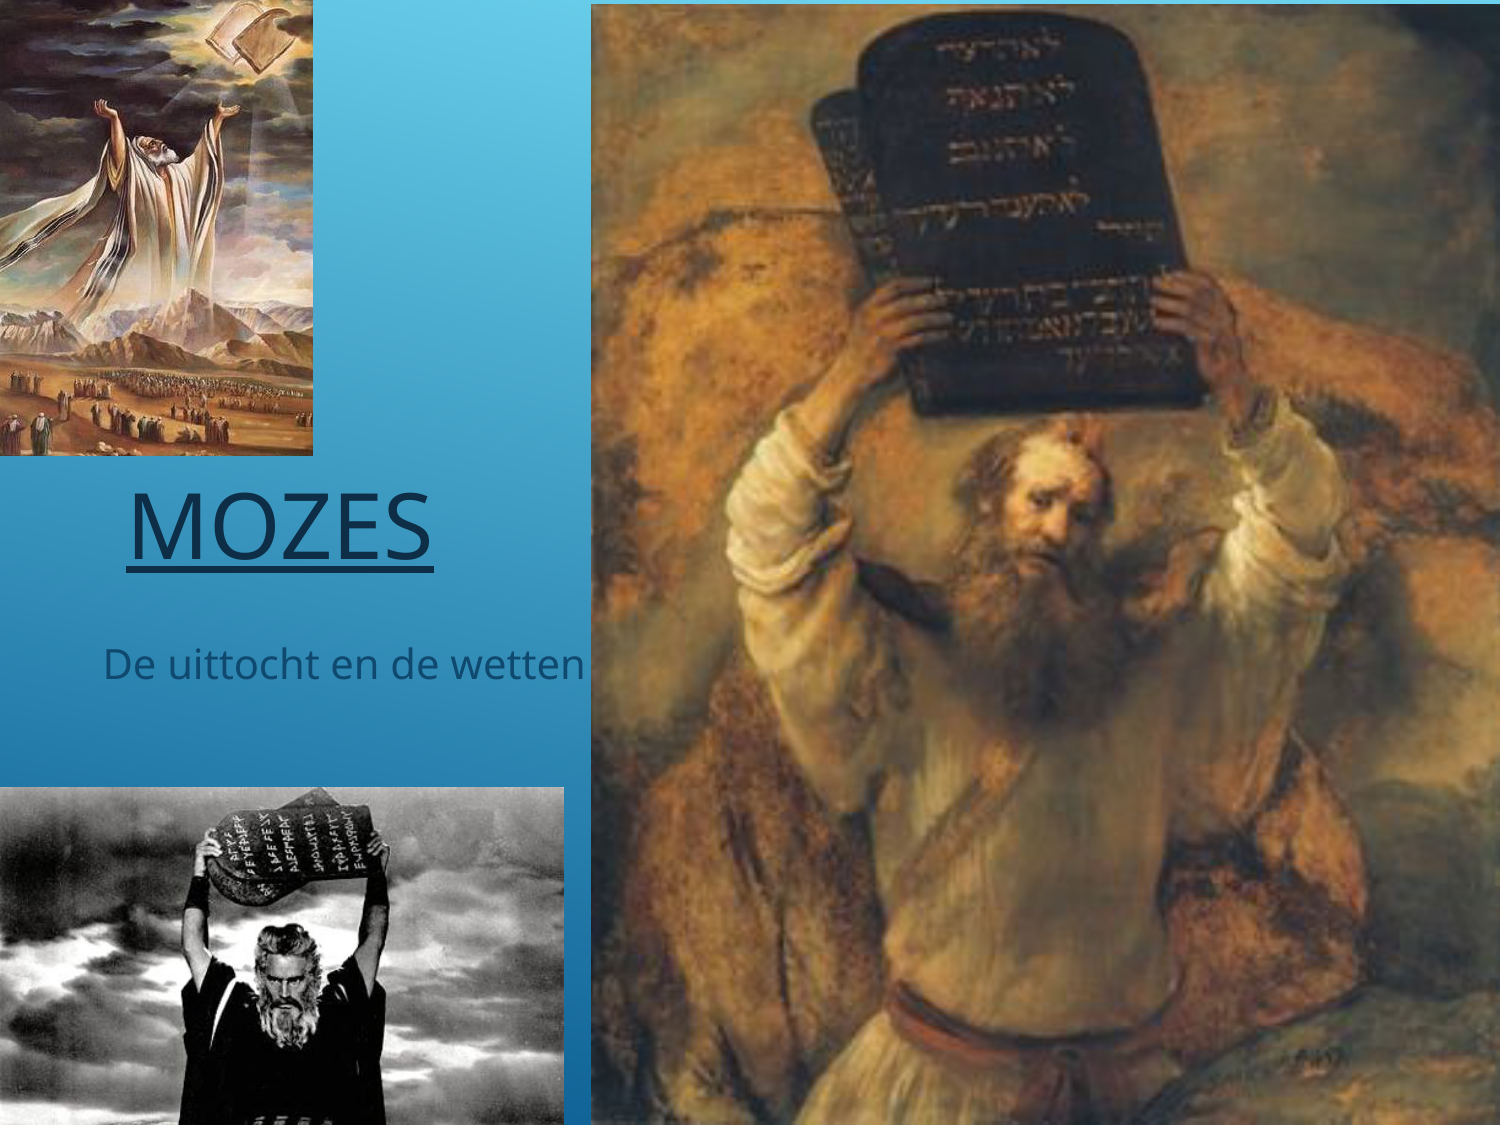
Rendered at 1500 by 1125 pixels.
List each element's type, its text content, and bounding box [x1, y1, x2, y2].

picture [591, 3, 1500, 1125]
picture [0, 787, 564, 1125]
title Mozes [87, 87, 591, 600]
subtitle De uittocht en de wetten [87, 630, 591, 945]
picture [0, 0, 314, 457]
